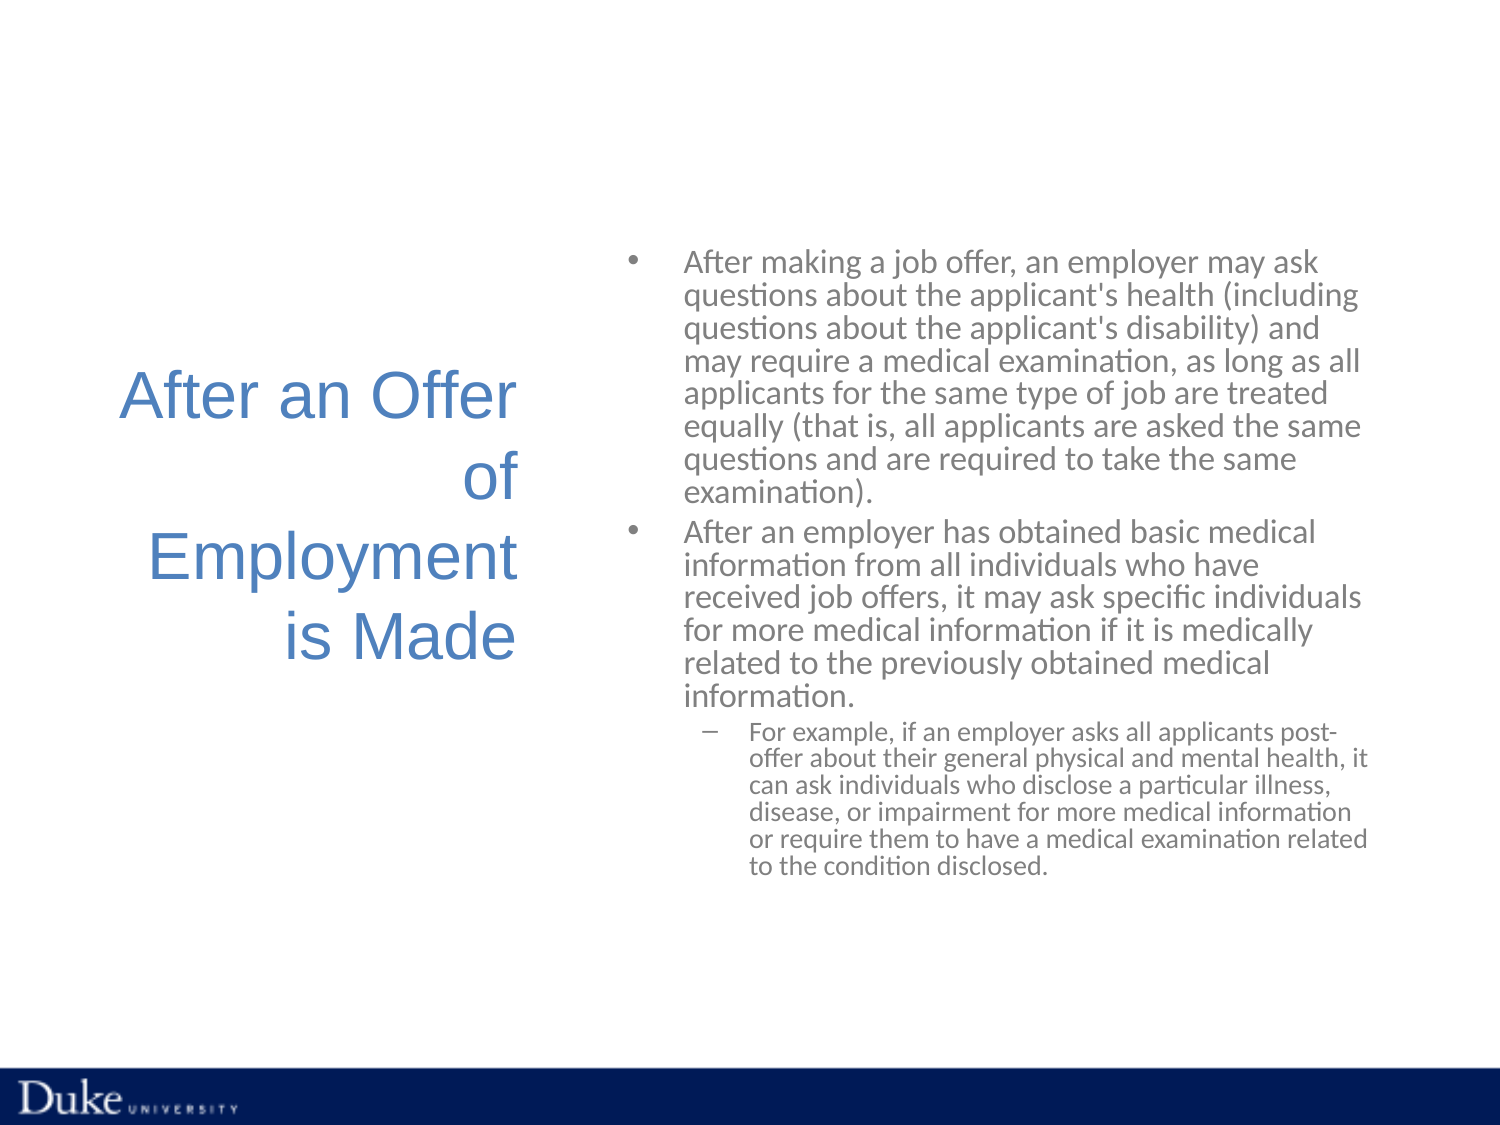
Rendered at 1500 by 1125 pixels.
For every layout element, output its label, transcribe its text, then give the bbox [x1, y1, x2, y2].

title After an Offer of Employment is Made [103, 44, 533, 981]
list After making a job offer, an employer may ask questions about the applicant's health (including questions about the applicant's disability) and may require a medical examination, as long as all applicants for the same type of job are treated equally (that is, all applicants are asked the same questions and are required to take the same examination). After an employer has obtained basic medical information from all individuals who have received job offers, it may ask specific individuals for more medical information if it is medically related to the previously obtained medical information. For example, if an employer asks all applicants post-offer about their general physical and mental health, it can ask individuals who disclose a particular illness, disease, or impairment for more medical information or require them to have a medical examination related to the condition disclosed. [612, 125, 1397, 1003]
picture [0, 0, 1500, 1125]
